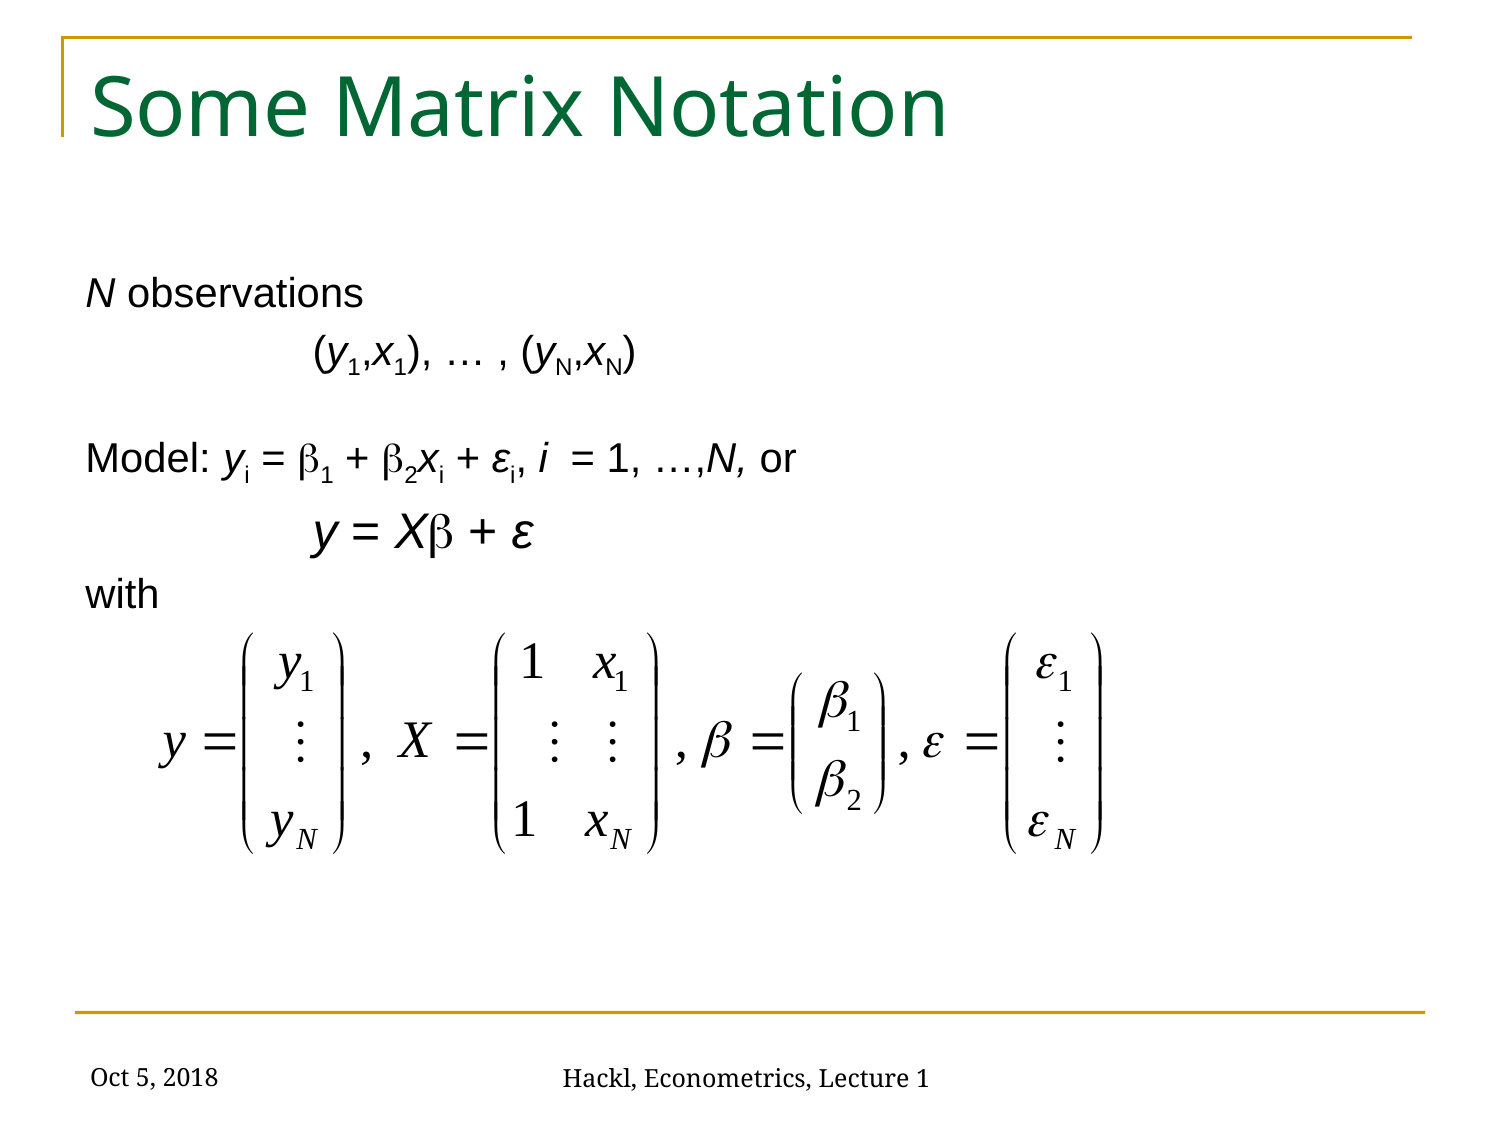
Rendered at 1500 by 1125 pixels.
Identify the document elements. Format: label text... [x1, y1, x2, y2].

list N observations (y1,x1), … , (yN,xN) Model: yi = b1 + b2xi + εi, i = 1, …,N, or y = Xb + ε with [70, 257, 1403, 1002]
footer Hackl, Econometrics, Lecture 1 [512, 1024, 988, 1101]
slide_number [74, 1023, 426, 1100]
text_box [149, 620, 1119, 867]
title Some Matrix Notation [74, 45, 1426, 233]
